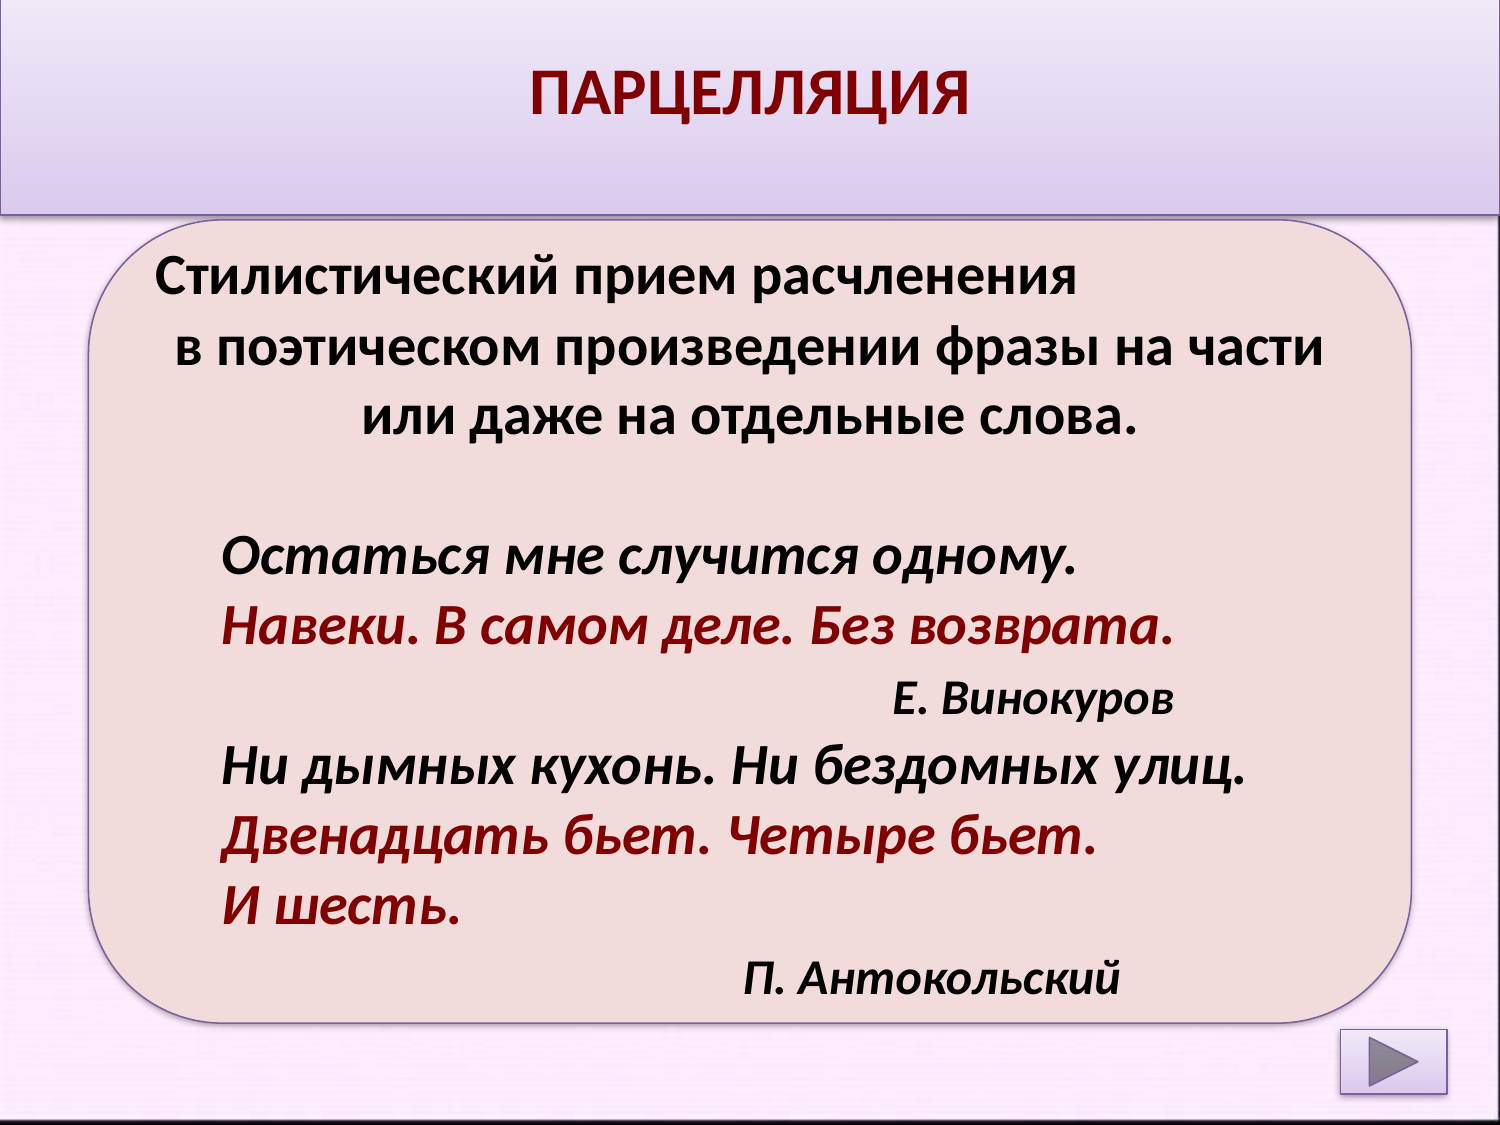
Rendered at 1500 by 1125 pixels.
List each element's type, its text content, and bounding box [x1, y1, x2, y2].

text_box Стилистический прием расчленения в поэтическом произведении фразы на части или даже на отдельные слова. Остаться мне случится одному. Навеки. В самом деле. Без возврата. Е. Винокуров Ни дымных кухонь. Ни бездомных улиц. Двенадцать бьет. Четыре бьет. И шесть. П. Антокольский [87, 219, 1413, 1024]
text_box [1340, 1029, 1448, 1095]
text_box парцелляция [0, 0, 1500, 216]
picture [0, 216, 1500, 1125]
